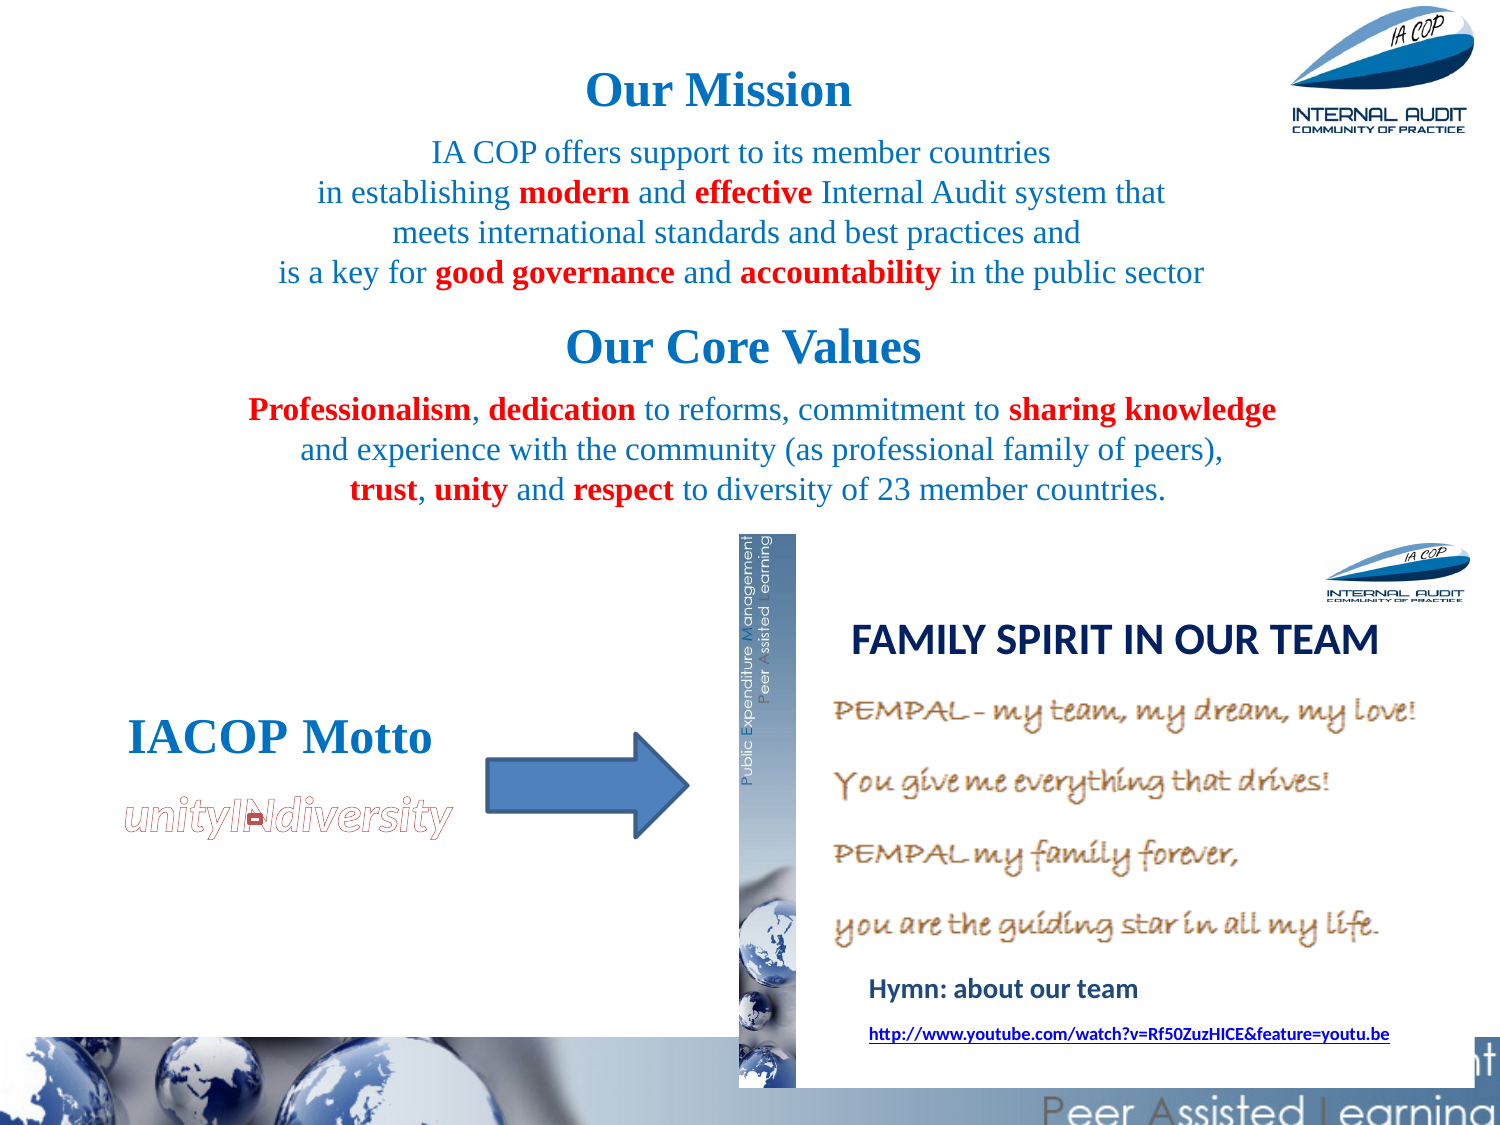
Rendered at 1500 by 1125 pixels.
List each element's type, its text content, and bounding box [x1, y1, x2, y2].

text_box Professionalism, dedication to reforms, commitment to sharing knowledge and experience with the community (as professional family of peers), trust, unity and respect to diversity of 23 member countries. [121, 380, 1412, 515]
text_box Our Mission [112, 22, 1285, 123]
picture [1290, 6, 1474, 134]
picture [0, 1037, 1500, 1125]
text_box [738, 534, 1475, 1088]
text_box IACOP Motto [0, 669, 661, 798]
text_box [49, 773, 526, 851]
text_box [485, 731, 690, 840]
text_box Our Core Values [137, 279, 1350, 380]
text_box IA COP offers support to its member countries in establishing modern and effective Internal Audit system that meets international standards and best practices and is a key for good governance and accountability in the public sector [96, 123, 1387, 298]
